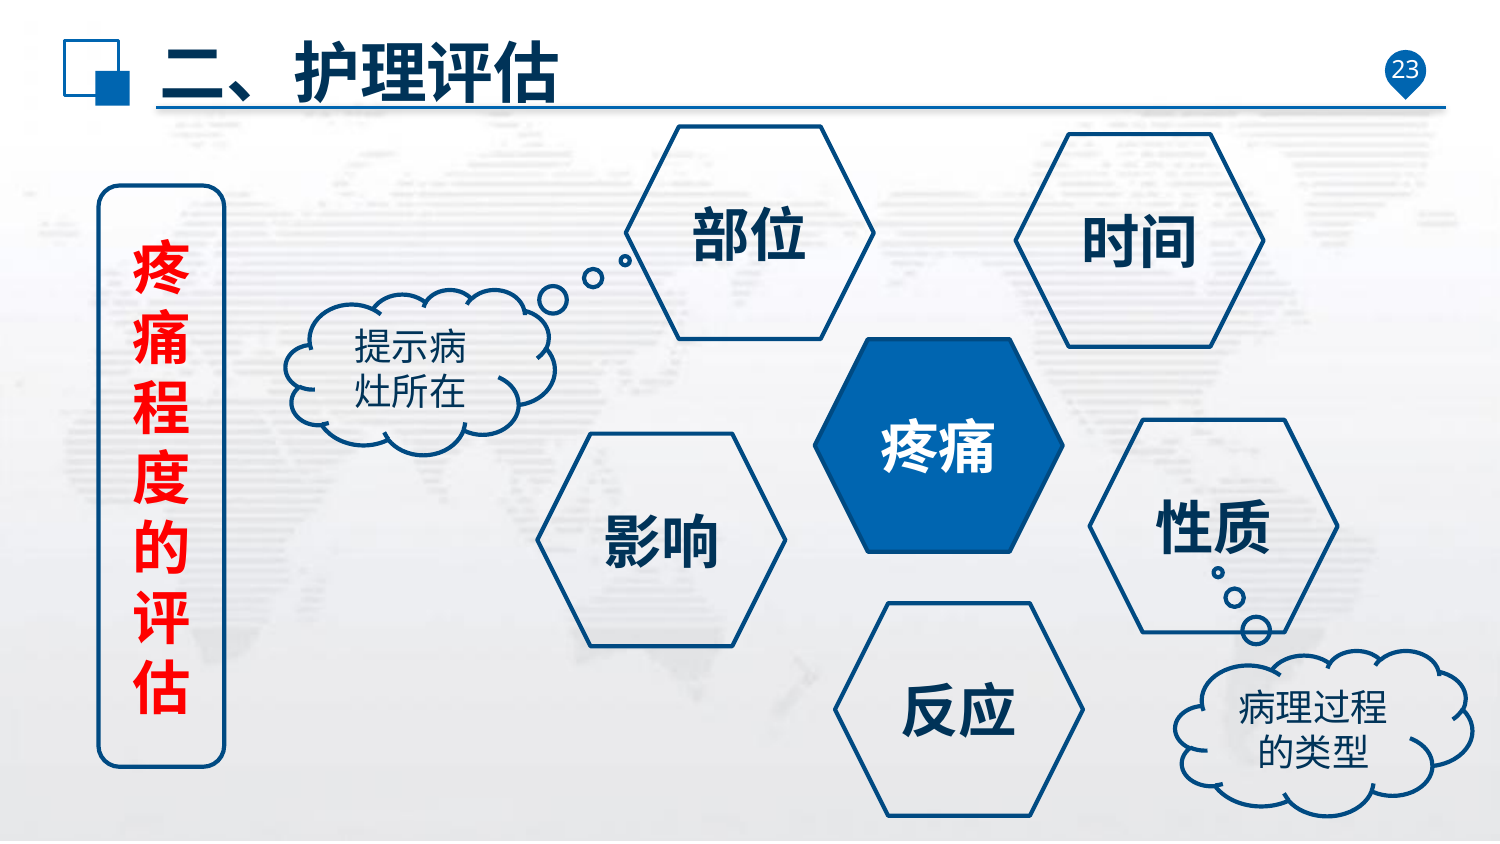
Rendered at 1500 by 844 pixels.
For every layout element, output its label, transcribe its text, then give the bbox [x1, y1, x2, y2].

slide_number 23 [1305, 45, 1500, 96]
title 二、护理评估 [148, 43, 1117, 99]
text_box 病理过程的类型 [1341, 648, 1475, 817]
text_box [537, 126, 1338, 816]
text_box 提示病灶所在 [283, 287, 532, 458]
text_box 疼痛程度的评估 [96, 183, 227, 769]
picture [0, 0, 1500, 841]
